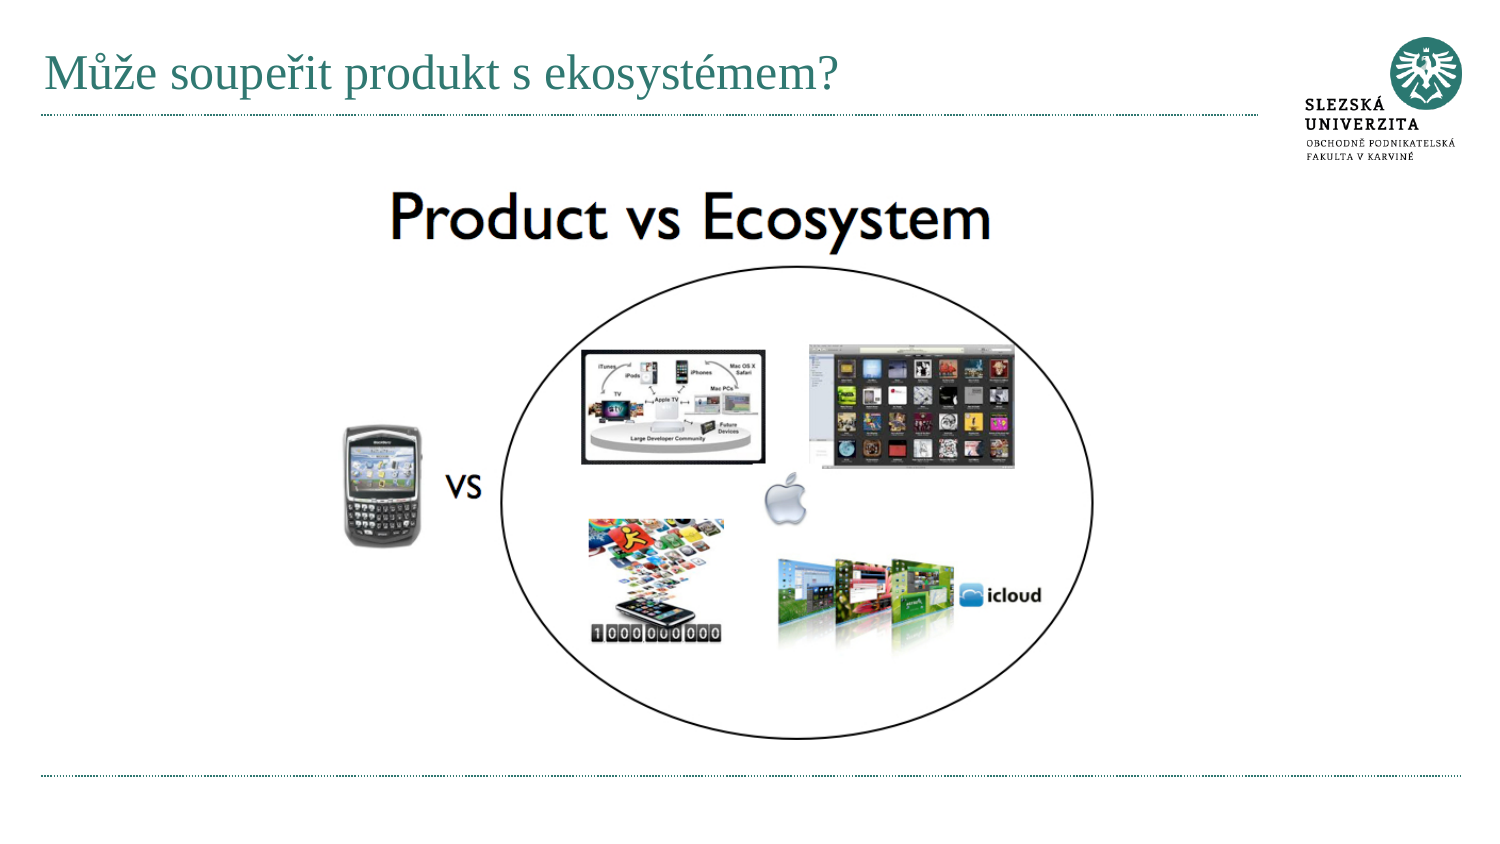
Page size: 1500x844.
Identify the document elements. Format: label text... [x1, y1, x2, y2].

picture [1305, 37, 1462, 160]
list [265, 118, 1117, 758]
title Může soupeřit produkt s ekosystémem? [29, 32, 869, 116]
